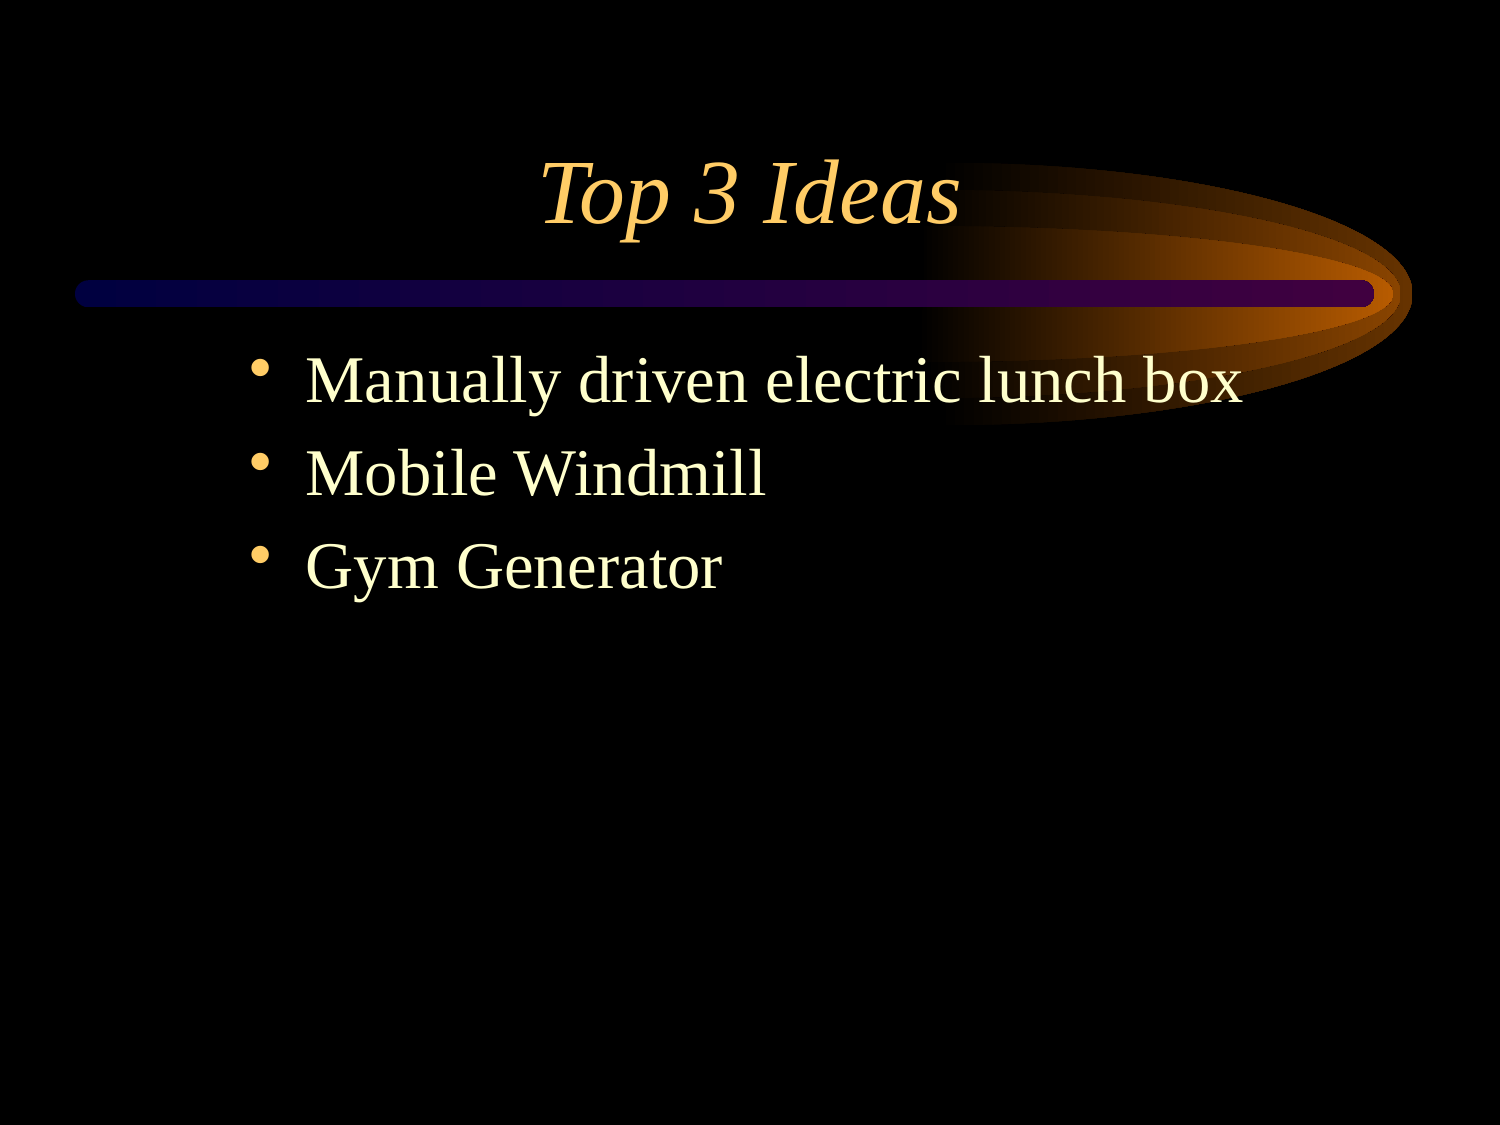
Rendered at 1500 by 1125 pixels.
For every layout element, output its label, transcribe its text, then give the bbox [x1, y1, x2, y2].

title Top 3 Ideas [112, 62, 1388, 250]
list Manually driven electric lunch box Mobile Windmill Gym Generator [234, 328, 1465, 665]
